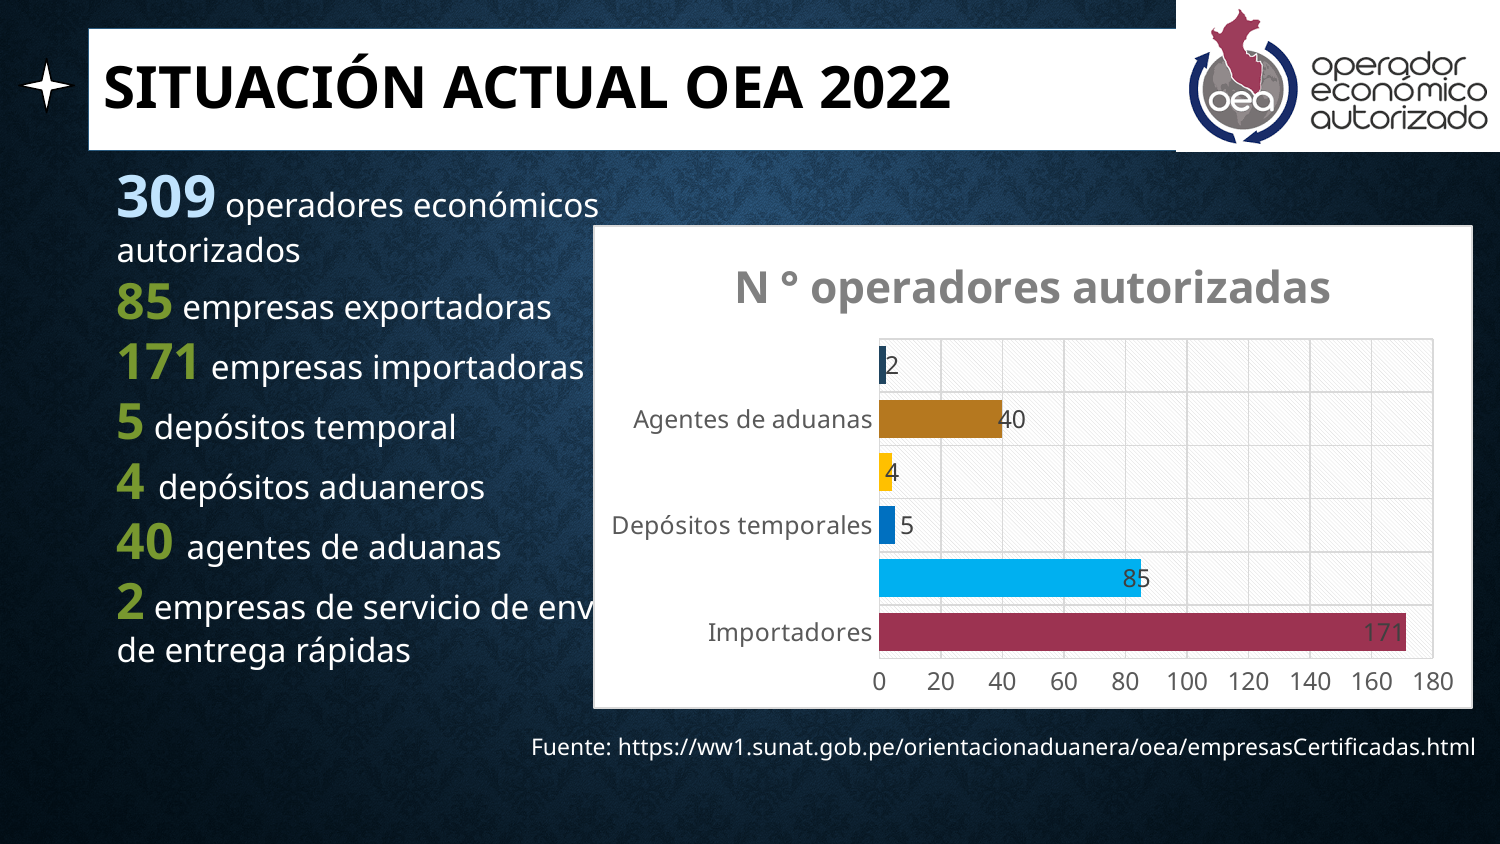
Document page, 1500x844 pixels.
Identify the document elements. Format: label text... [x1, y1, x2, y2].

text_box [18, 58, 75, 113]
chart [592, 224, 1474, 710]
text_box Fuente: https://ww1.sunat.gob.pe/orientacionaduanera/oea/empresasCertificadas.html [516, 725, 1500, 768]
picture [1176, 0, 1500, 153]
title Situación actual oea 2022 [88, 28, 1169, 151]
text_box 309 operadores económicos autorizados 85 empresas exportadoras 171 empresas importadoras 5 depósitos temporal 4 depósitos aduaneros 40 agentes de aduanas 2 empresas de servicio de envío de entrega rápidas [101, 152, 678, 757]
